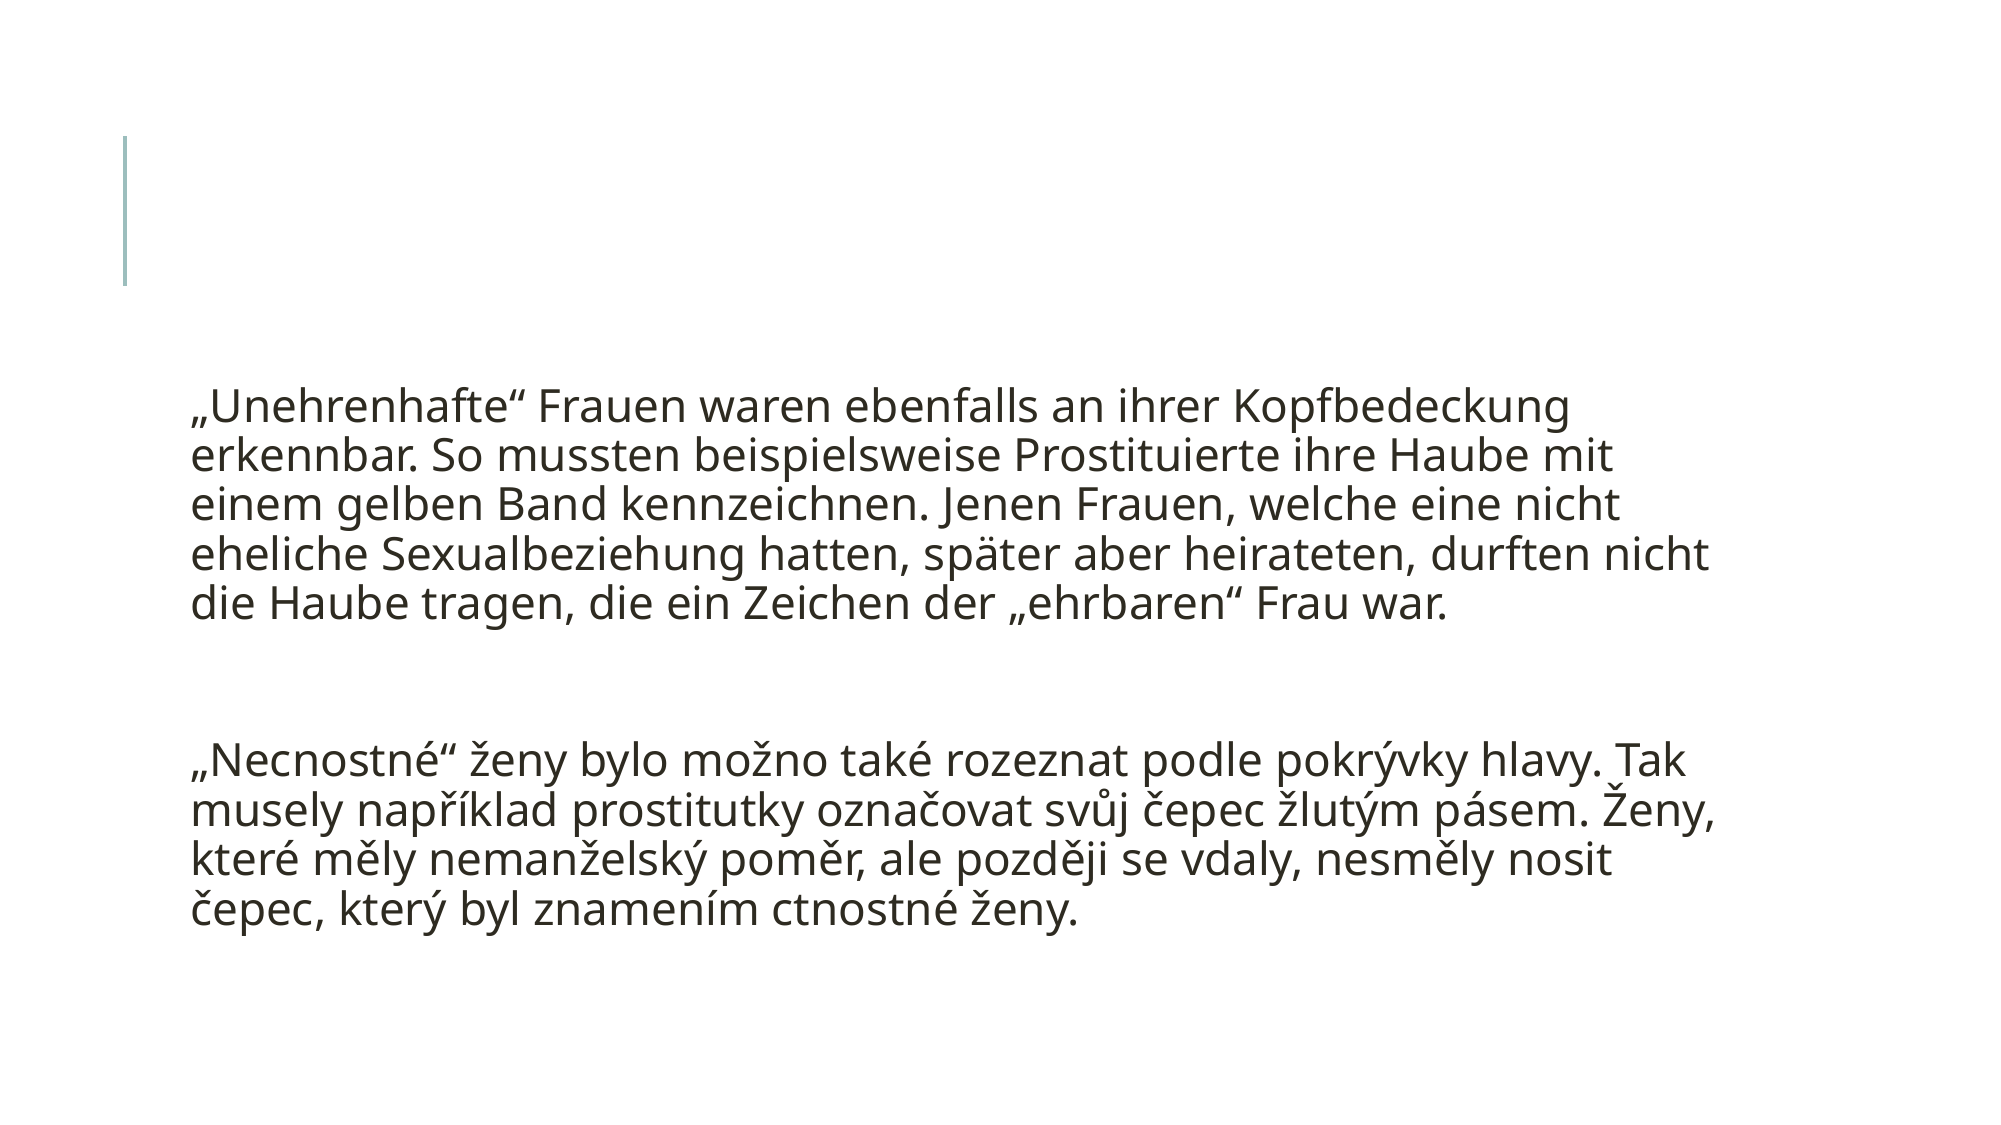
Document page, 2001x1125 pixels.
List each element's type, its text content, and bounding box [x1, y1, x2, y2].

list „Unehrenhafte“ Frauen waren ebenfalls an ihrer Kopfbedeckung erkennbar. So mussten beispielsweise Prostituierte ihre Haube mit einem gelben Band kennzeichnen. Jenen Frauen, welche eine nicht eheliche Sexualbeziehung hatten, später aber heirateten, durften nicht die Haube tragen, die ein Zeichen der „ehrbaren“ Frau war. „Necnostné“ ženy bylo možno také rozeznat podle pokrývky hlavy. Tak musely například prostitutky označovat svůj čepec žlutým pásem. Ženy, které měly nemanželský poměr, ale později se vdaly, nesměly nosit čepec, který byl znamením ctnostné ženy. [168, 375, 1763, 1035]
